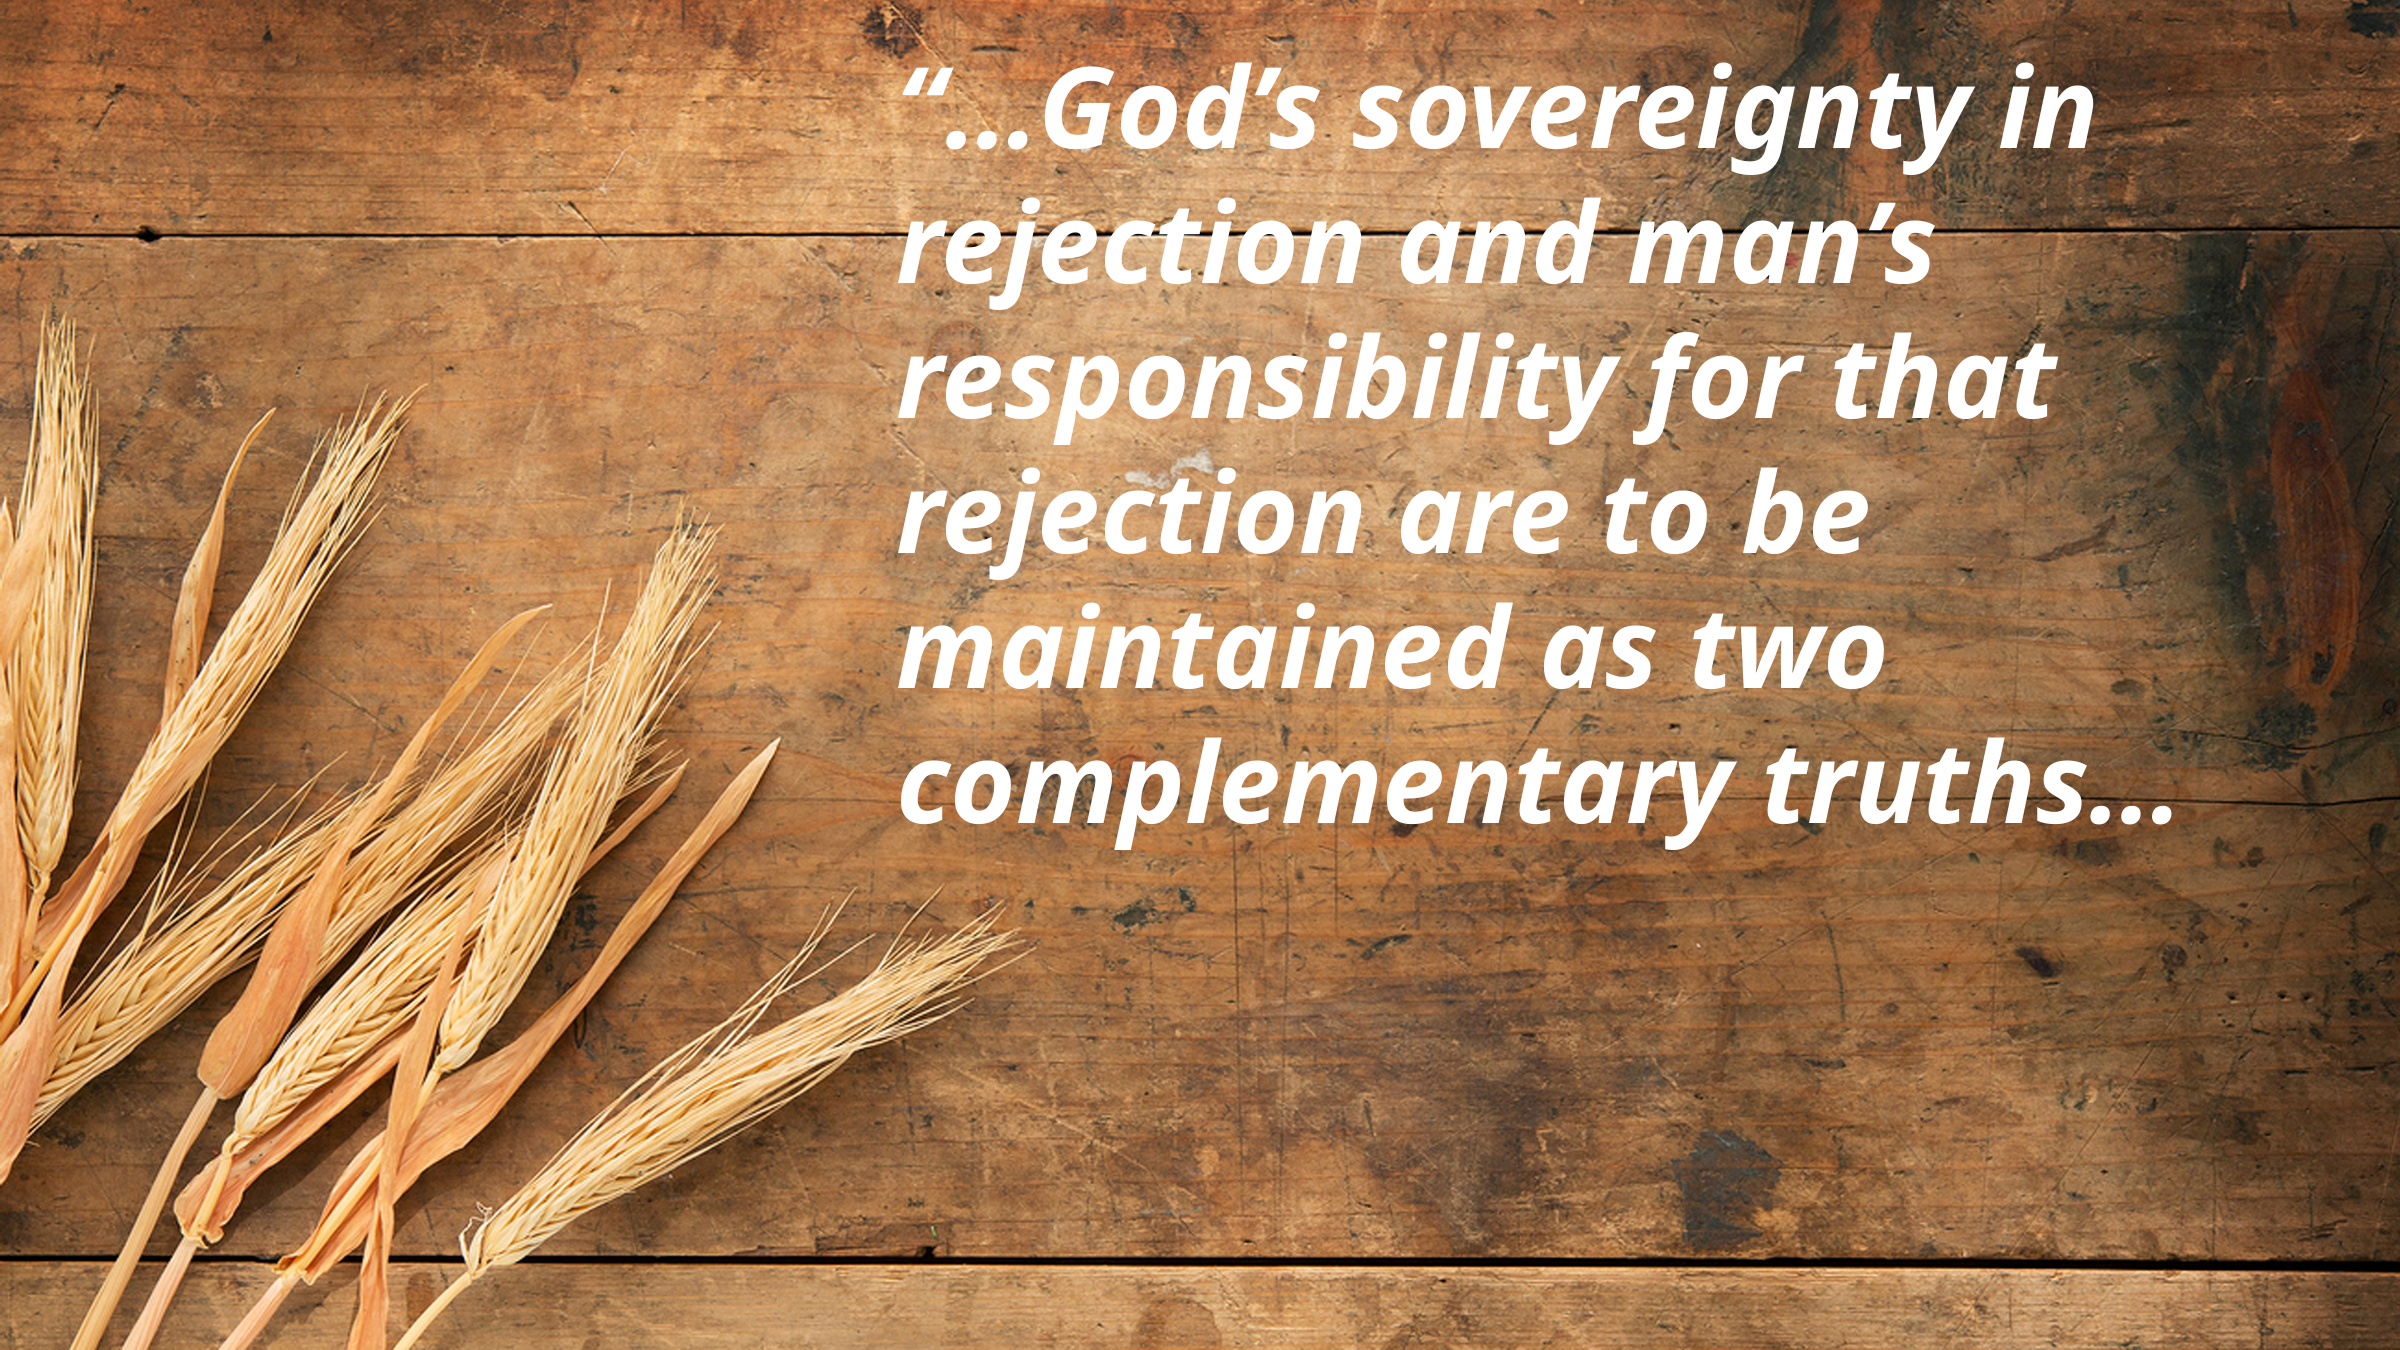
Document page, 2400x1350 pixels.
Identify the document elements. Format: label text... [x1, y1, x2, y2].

list “…God’s sovereignty in rejection and man’s responsibility for that rejection are to be maintained as two complementary truths… [875, 24, 2375, 1350]
picture [0, 0, 2400, 1350]
